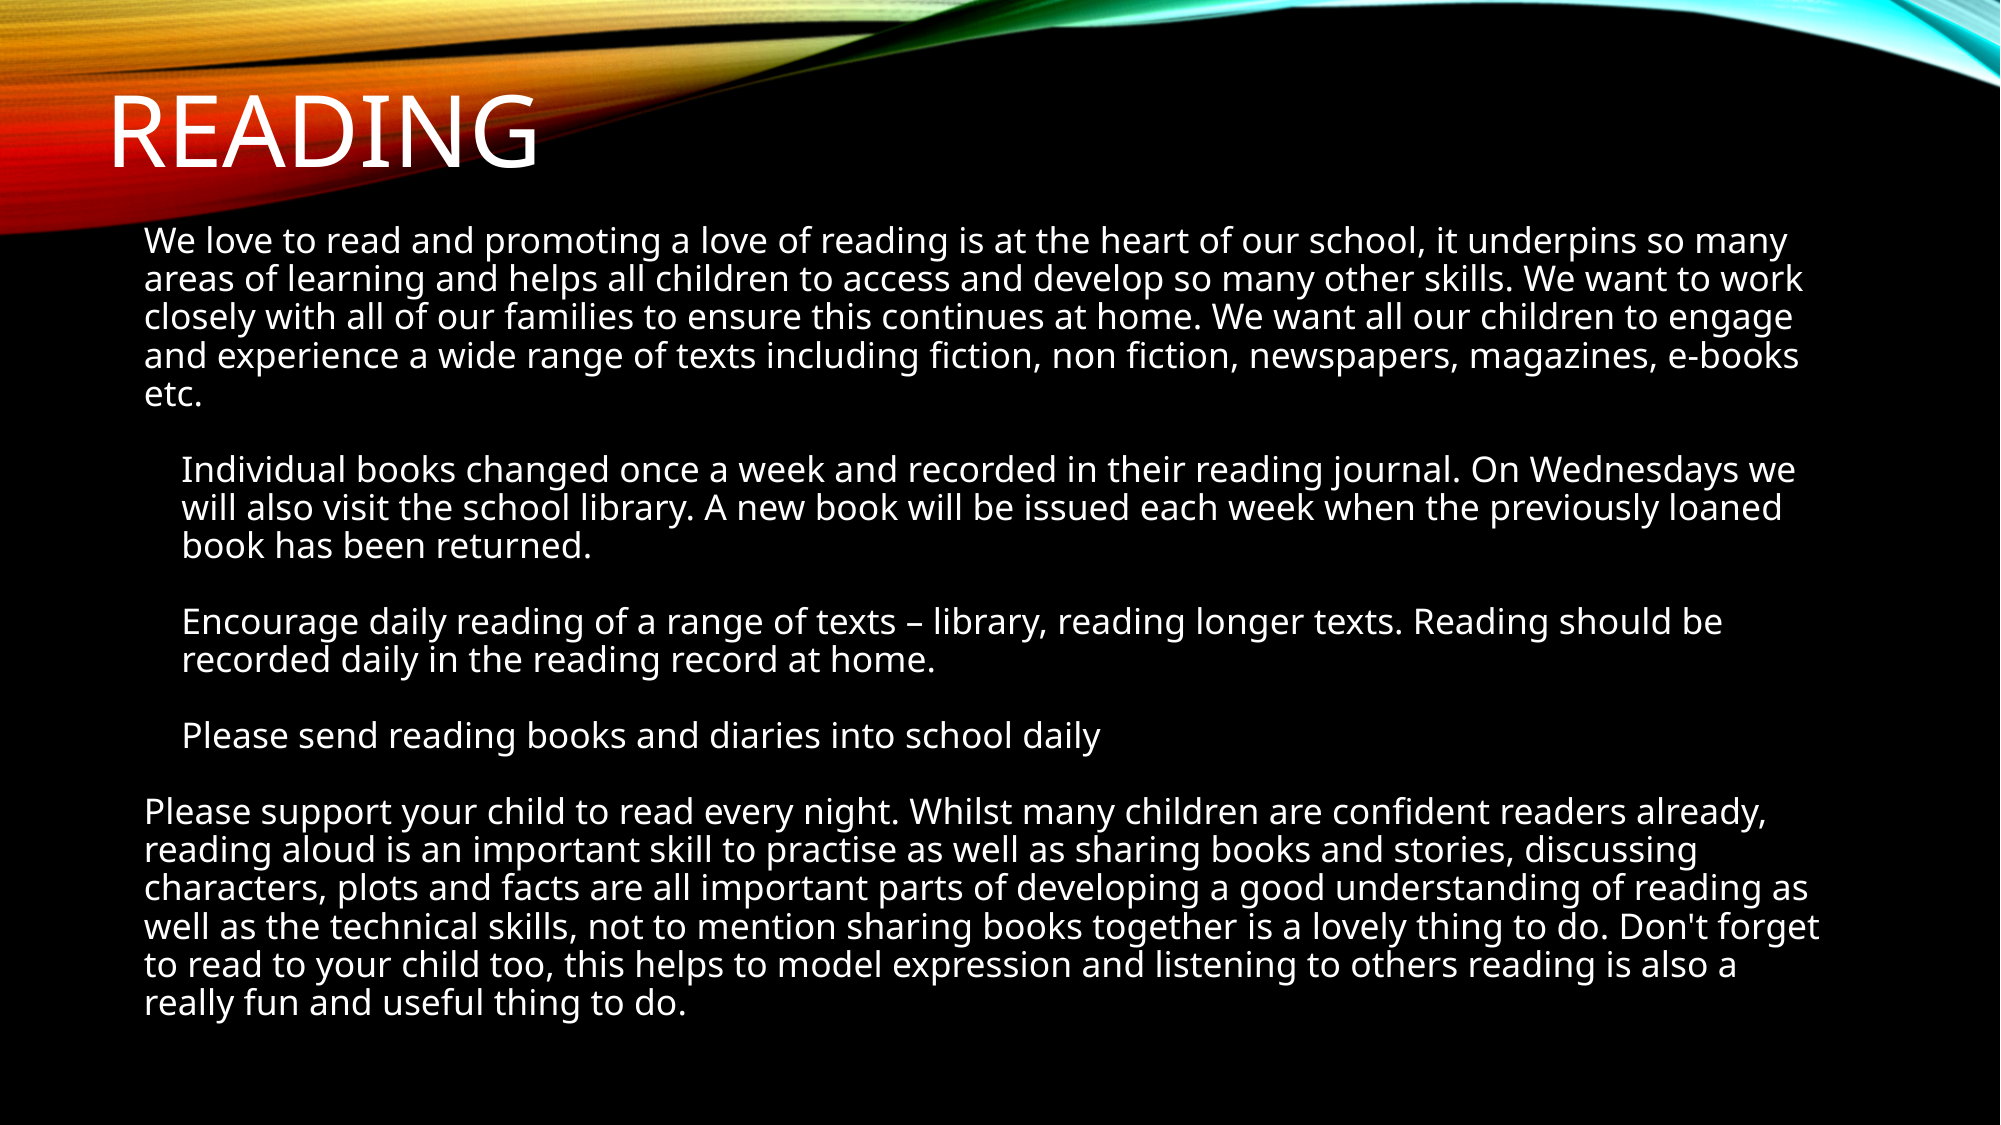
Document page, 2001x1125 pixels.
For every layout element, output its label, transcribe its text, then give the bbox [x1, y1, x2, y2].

list We love to read and promoting a love of reading is at the heart of our school, it underpins so many areas of learning and helps all children to access and develop so many other skills. We want to work closely with all of our families to ensure this continues at home. We want all our children to engage and experience a wide range of texts including fiction, non fiction, newspapers, magazines, e-books etc. Individual books changed once a week and recorded in their reading journal. On Wednesdays we will also visit the school library. A new book will be issued each week when the previously loaned book has been returned. Encourage daily reading of a range of texts – library, reading longer texts. Reading should be recorded daily in the reading record at home. Please send reading books and diaries into school daily Please support your child to read every night. Whilst many children are confident readers already, reading aloud is an important skill to practise as well as sharing books and stories, discussing characters, plots and facts are all important parts of developing a good understanding of reading as well as the technical skills, not to mention sharing books together is a lovely thing to do. Don't forget to read to your child too, this helps to model expression and listening to others reading is also a really fun and useful thing to do. [121, 215, 1854, 1055]
picture [0, 0, 2000, 237]
title Reading [90, 0, 1900, 197]
